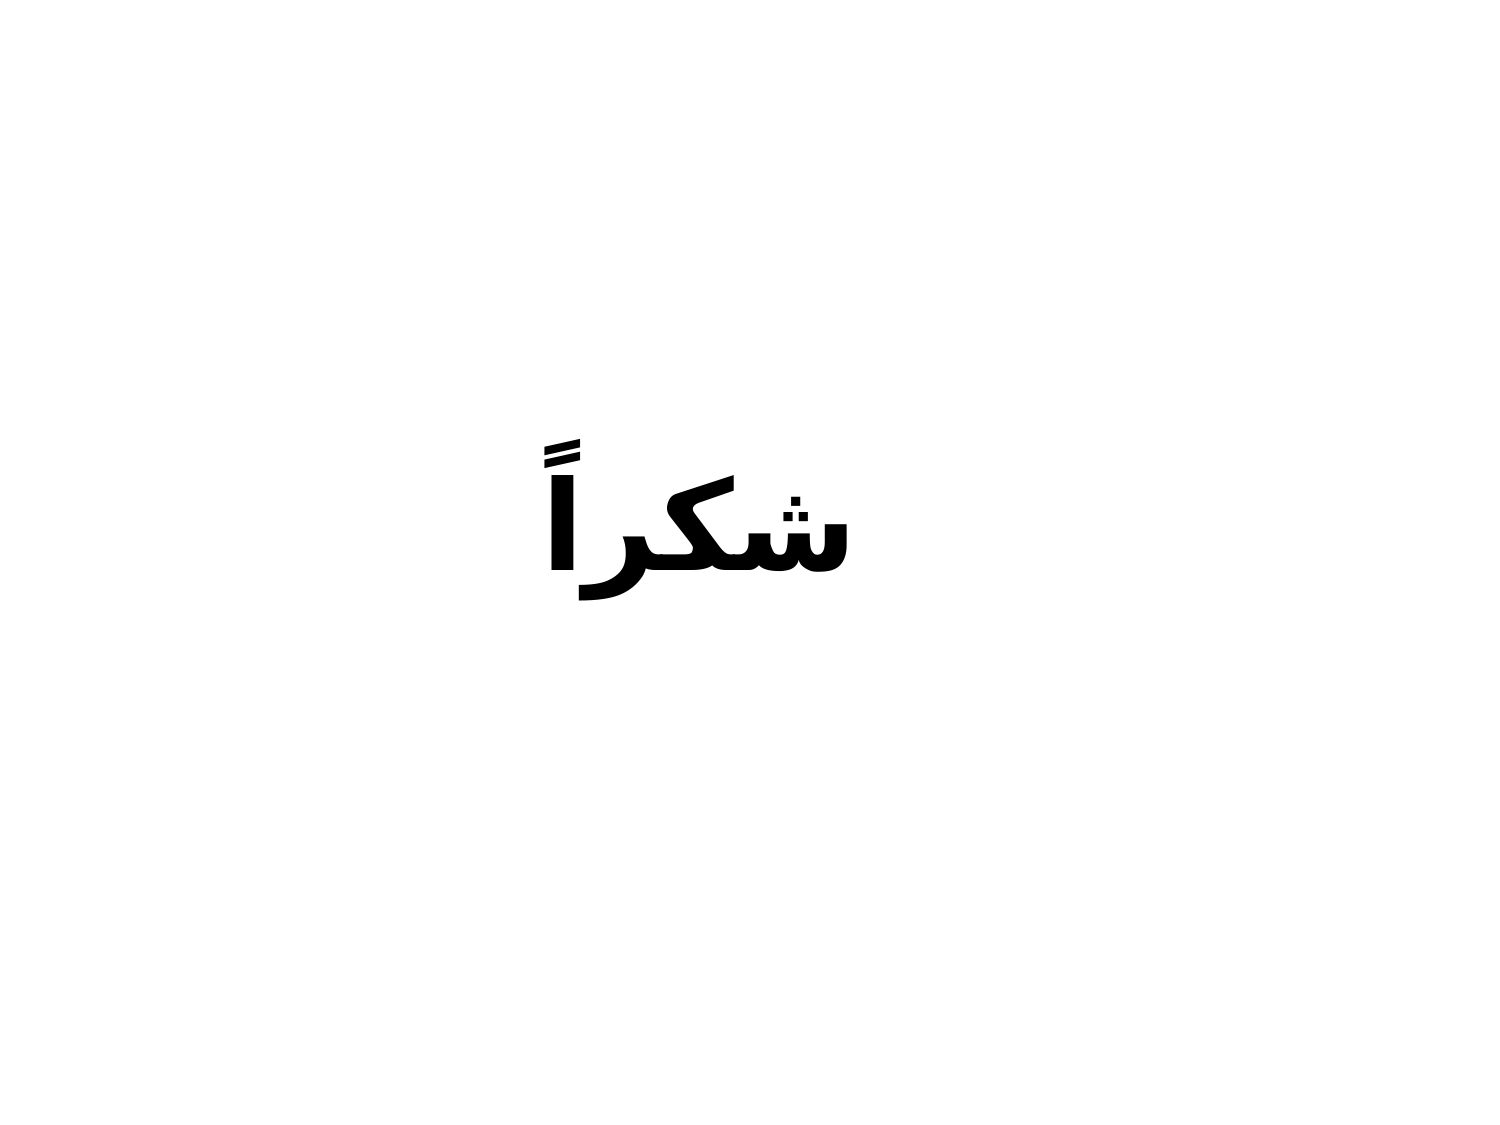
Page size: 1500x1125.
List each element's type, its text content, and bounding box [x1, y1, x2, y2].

list شكراً [75, 262, 1425, 1005]
